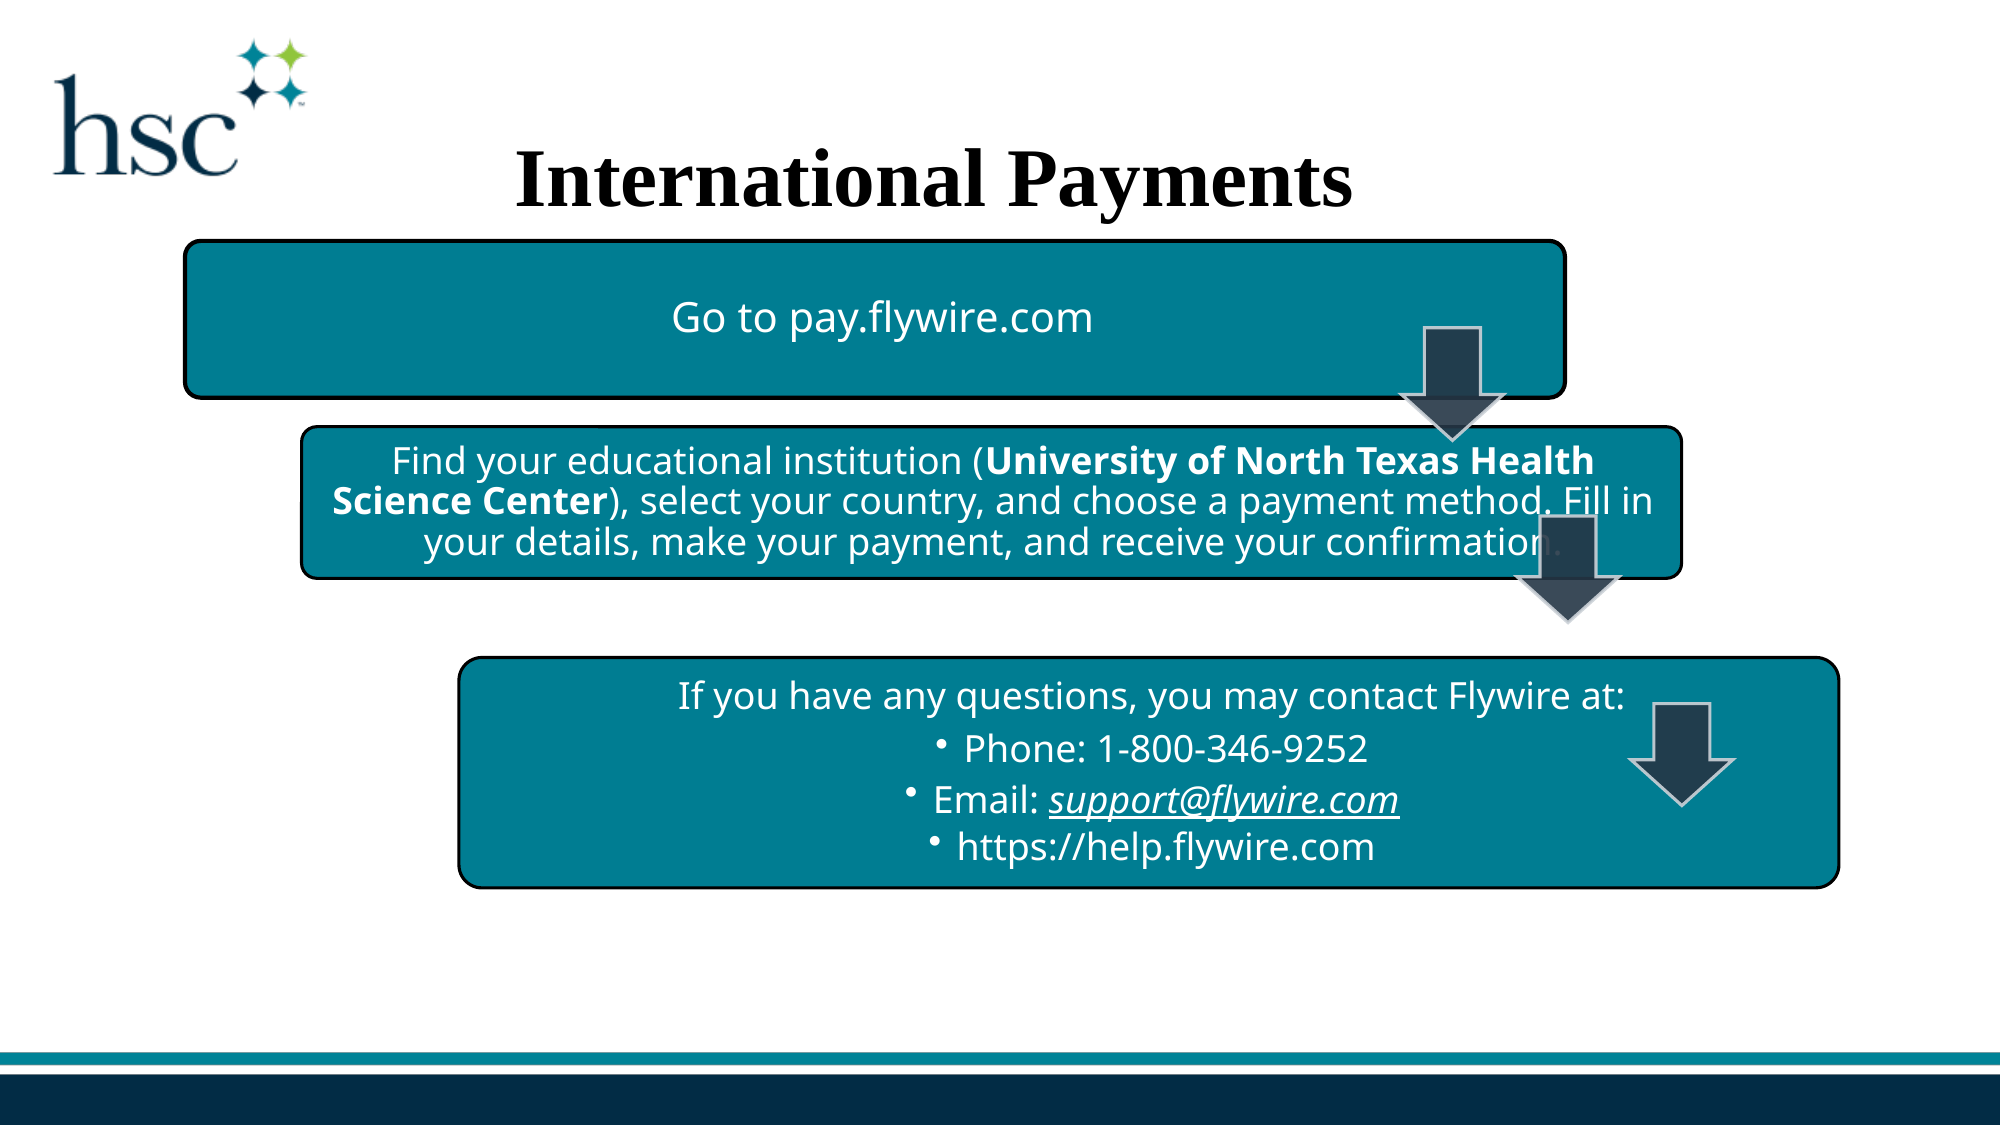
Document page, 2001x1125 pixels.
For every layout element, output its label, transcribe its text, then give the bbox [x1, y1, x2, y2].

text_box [122, 230, 1849, 945]
text_box International Payments [499, 115, 1501, 230]
